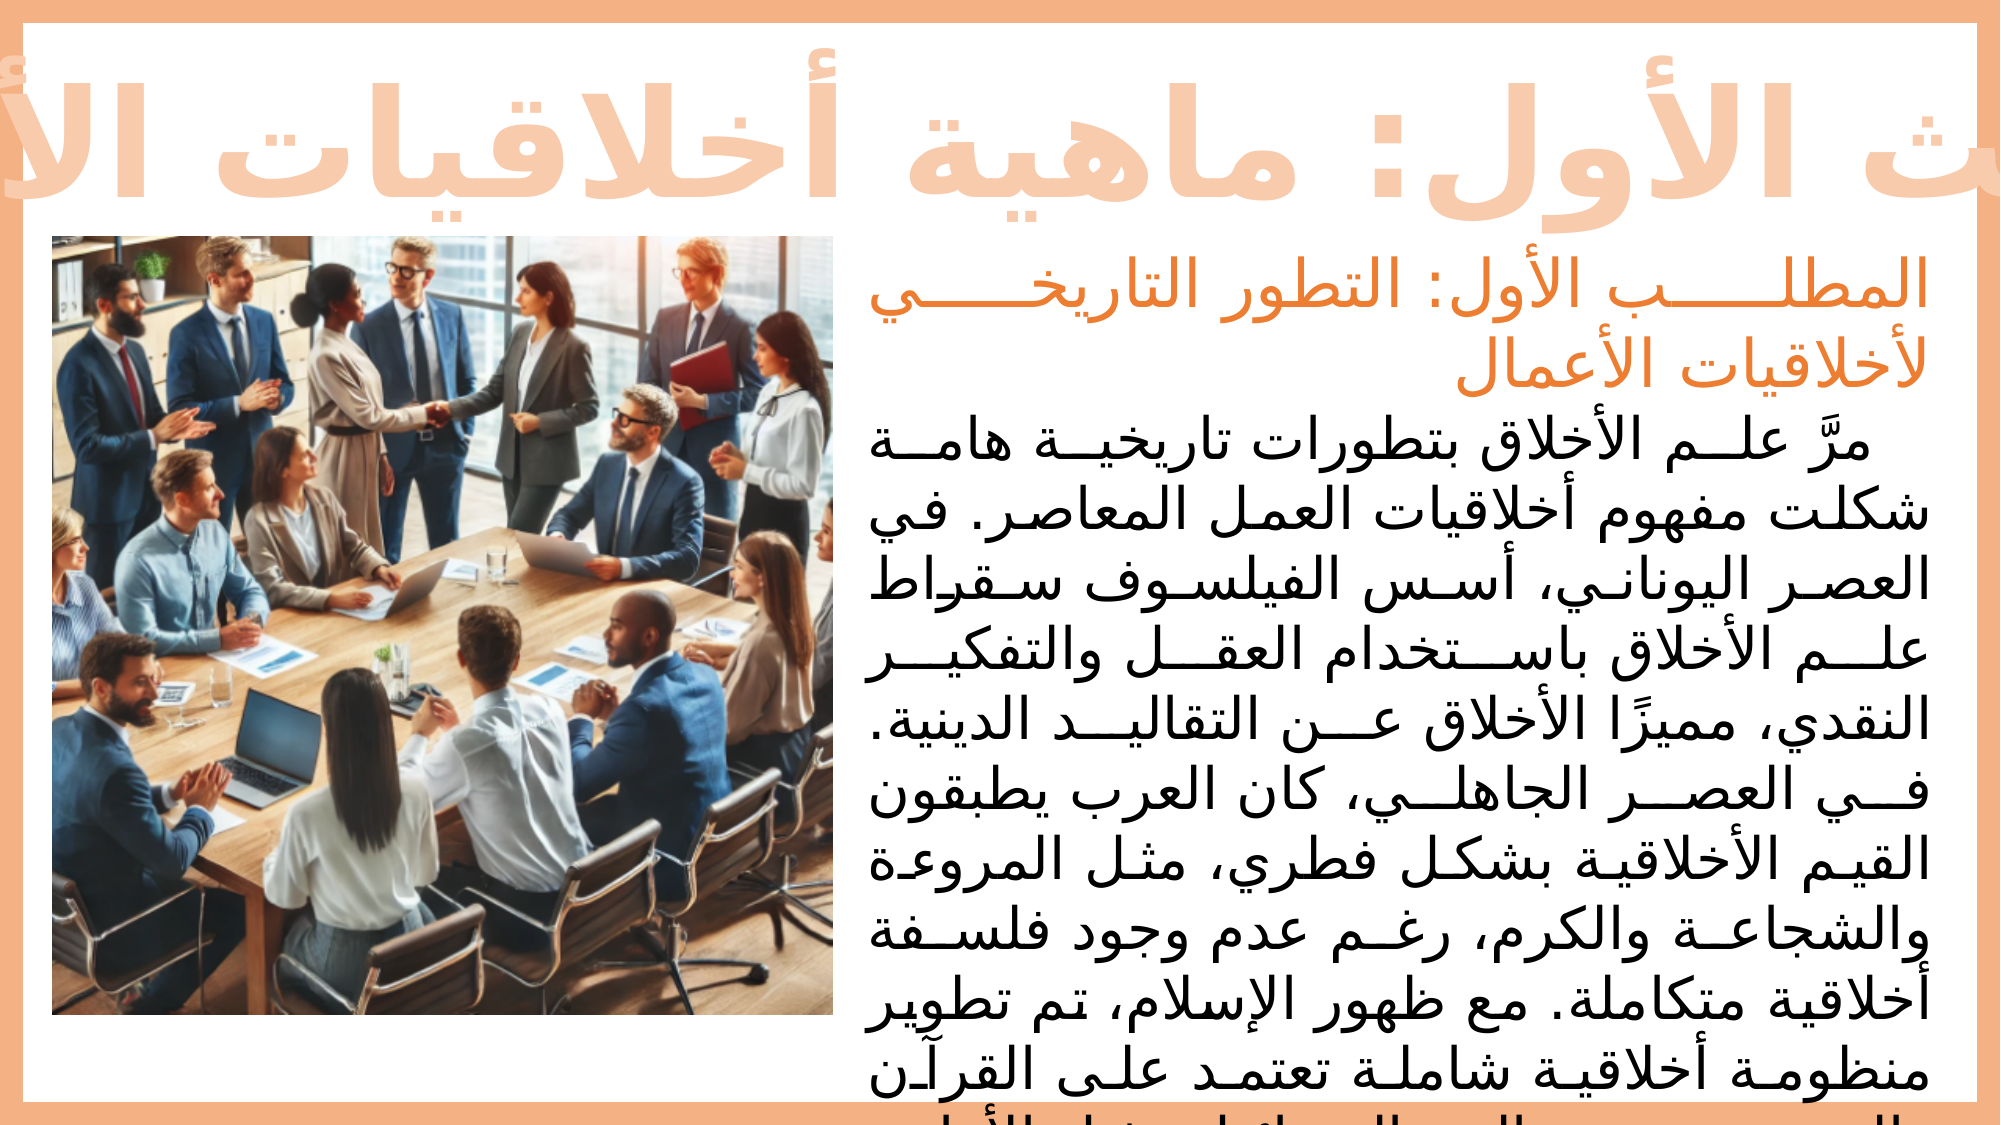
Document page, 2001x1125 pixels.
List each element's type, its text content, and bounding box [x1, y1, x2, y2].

text_box [0, 0, 2000, 39]
text_box المطلب الأول: التطور التاريخي لأخلاقيات الأعمال مرَّ علم الأخلاق بتطورات تاريخية هامة شكلت مفهوم أخلاقيات العمل المعاصر. في العصر اليوناني، أسس الفيلسوف سقراط علم الأخلاق باستخدام العقل والتفكير النقدي، مميزًا الأخلاق عن التقاليد الدينية. في العصر الجاهلي، كان العرب يطبقون القيم الأخلاقية بشكل فطري، مثل المروءة والشجاعة والكرم، رغم عدم وجود فلسفة أخلاقية متكاملة. مع ظهور الإسلام، تم تطوير منظومة أخلاقية شاملة تعتمد على القرآن والسنة، وتدعو إلى الفضائل مثل الأمانة والإحسان. في العصر الحديث، ومع النهضة، بدأ الفلاسفة في تطوير نظريات أخلاقية متنوعة تعتمد على العقل والتجربة، مثل أخلاق الواجب لأيمانويل كانت، والأخلاق الاجتماعية التي ربطت القيم بالواقع الاجتماعي. يعكس هذا التطور المستمر تفاعلًا بين العقل، الدين، والطبيعة الإنسانية، مما يجعل الأخلاق مرنة ومتطورة حسب احتياجات المجتمعات. [852, 233, 1948, 1125]
text_box المبحث الأول: ماهية أخلاقيات الأعمال [0, 39, 2000, 235]
picture [52, 236, 833, 1015]
text_box [1948, 235, 2000, 1125]
text_box [0, 235, 852, 1125]
